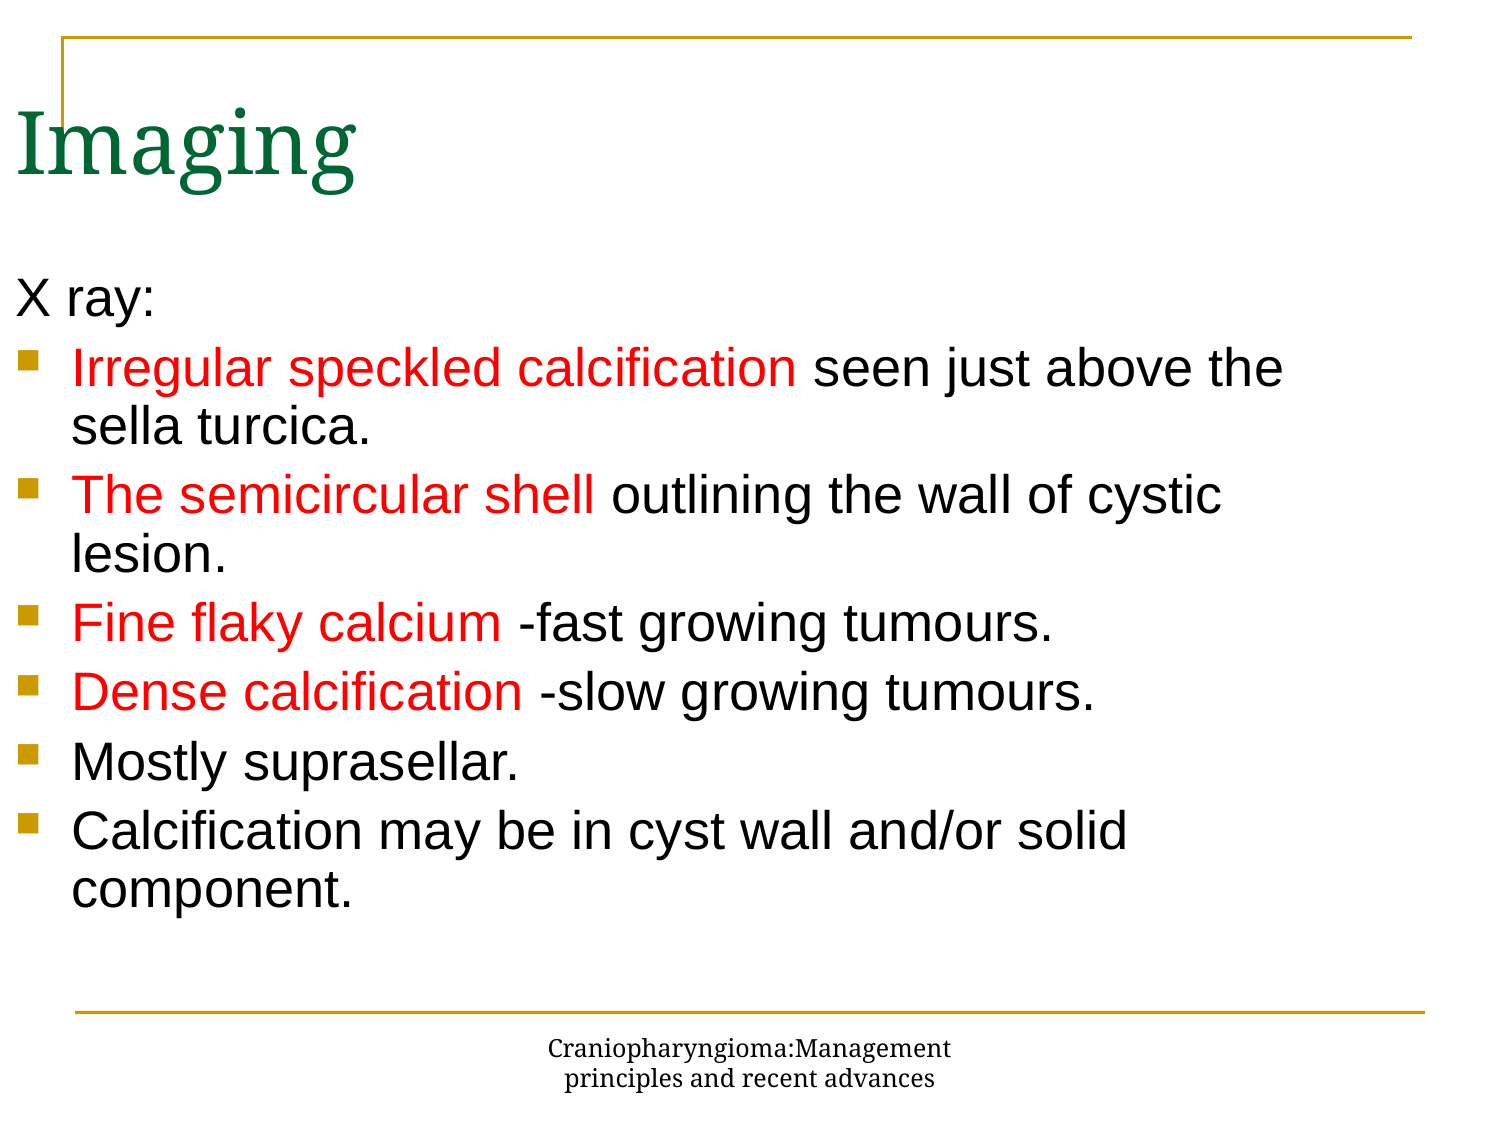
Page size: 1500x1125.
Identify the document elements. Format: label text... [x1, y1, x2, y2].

list X ray: Irregular speckled calcification seen just above the sella turcica. The semicircular shell outlining the wall of cystic lesion. Fine flaky calcium -fast growing tumours. Dense calcification -slow growing tumours. Mostly suprasellar. Calcification may be in cyst wall and/or solid component. [0, 262, 1350, 1006]
title Imaging [0, 45, 1350, 233]
footer Craniopharyngioma:Management principles and recent advances [512, 1024, 988, 1101]
